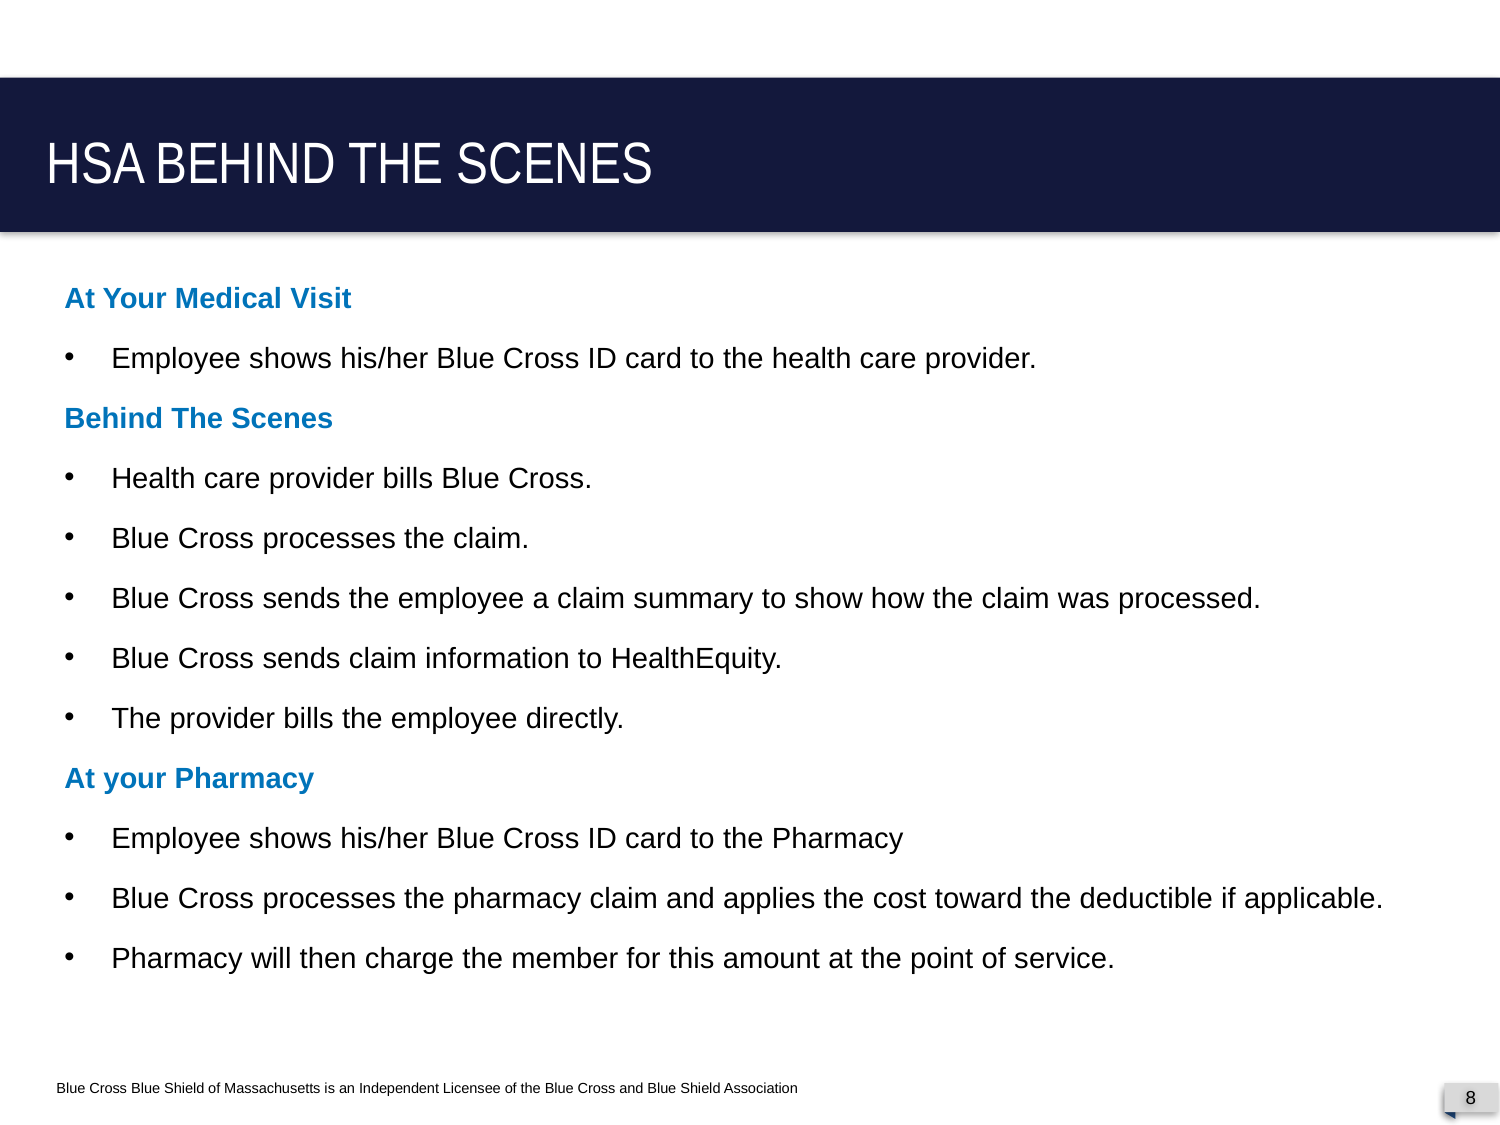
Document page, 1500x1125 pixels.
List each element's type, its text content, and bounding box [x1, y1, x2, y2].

text_box At Your Medical Visit Employee shows his/her Blue Cross ID card to the health care provider. Behind The Scenes Health care provider bills Blue Cross. Blue Cross processes the claim. Blue Cross sends the employee a claim summary to show how the claim was processed. Blue Cross sends claim information to HealthEquity. The provider bills the employee directly. At your Pharmacy Employee shows his/her Blue Cross ID card to the Pharmacy Blue Cross processes the pharmacy claim and applies the cost toward the deductible if applicable. Pharmacy will then charge the member for this amount at the point of service. [49, 271, 1414, 1042]
text_box HSA BEHIND THE SCENES [32, 117, 669, 203]
text_box [0, 77, 1500, 233]
